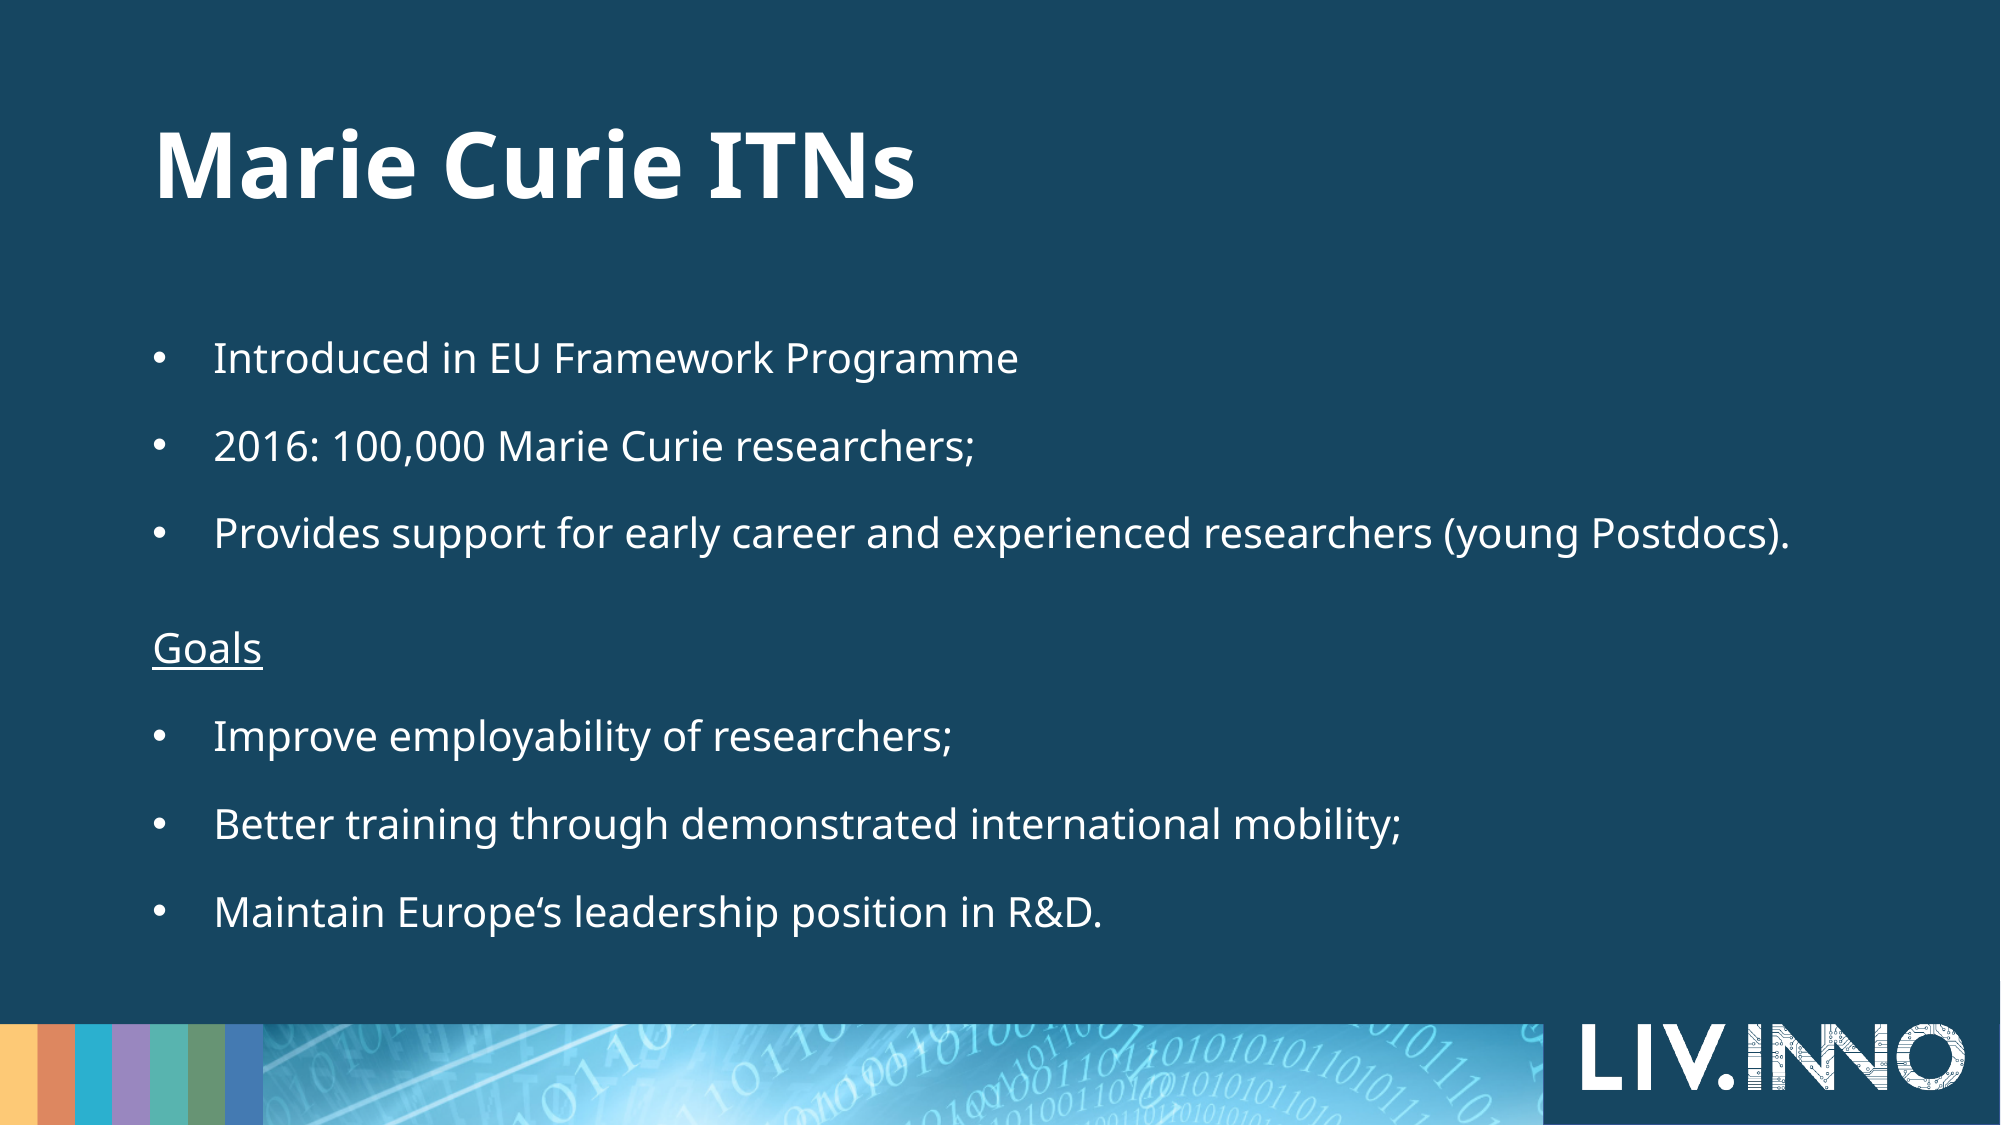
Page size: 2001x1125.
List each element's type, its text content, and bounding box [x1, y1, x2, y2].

list Introduced in EU Framework Programme 2016: 100,000 Marie Curie researchers; Provides support for early career and experienced researchers (young Postdocs). Goals Improve employability of researchers; Better training through demonstrated international mobility; Maintain Europe‘s leadership position in R&D. [137, 299, 1863, 961]
title Marie Curie ITNs [137, 59, 1863, 278]
picture [263, 1025, 1544, 1125]
